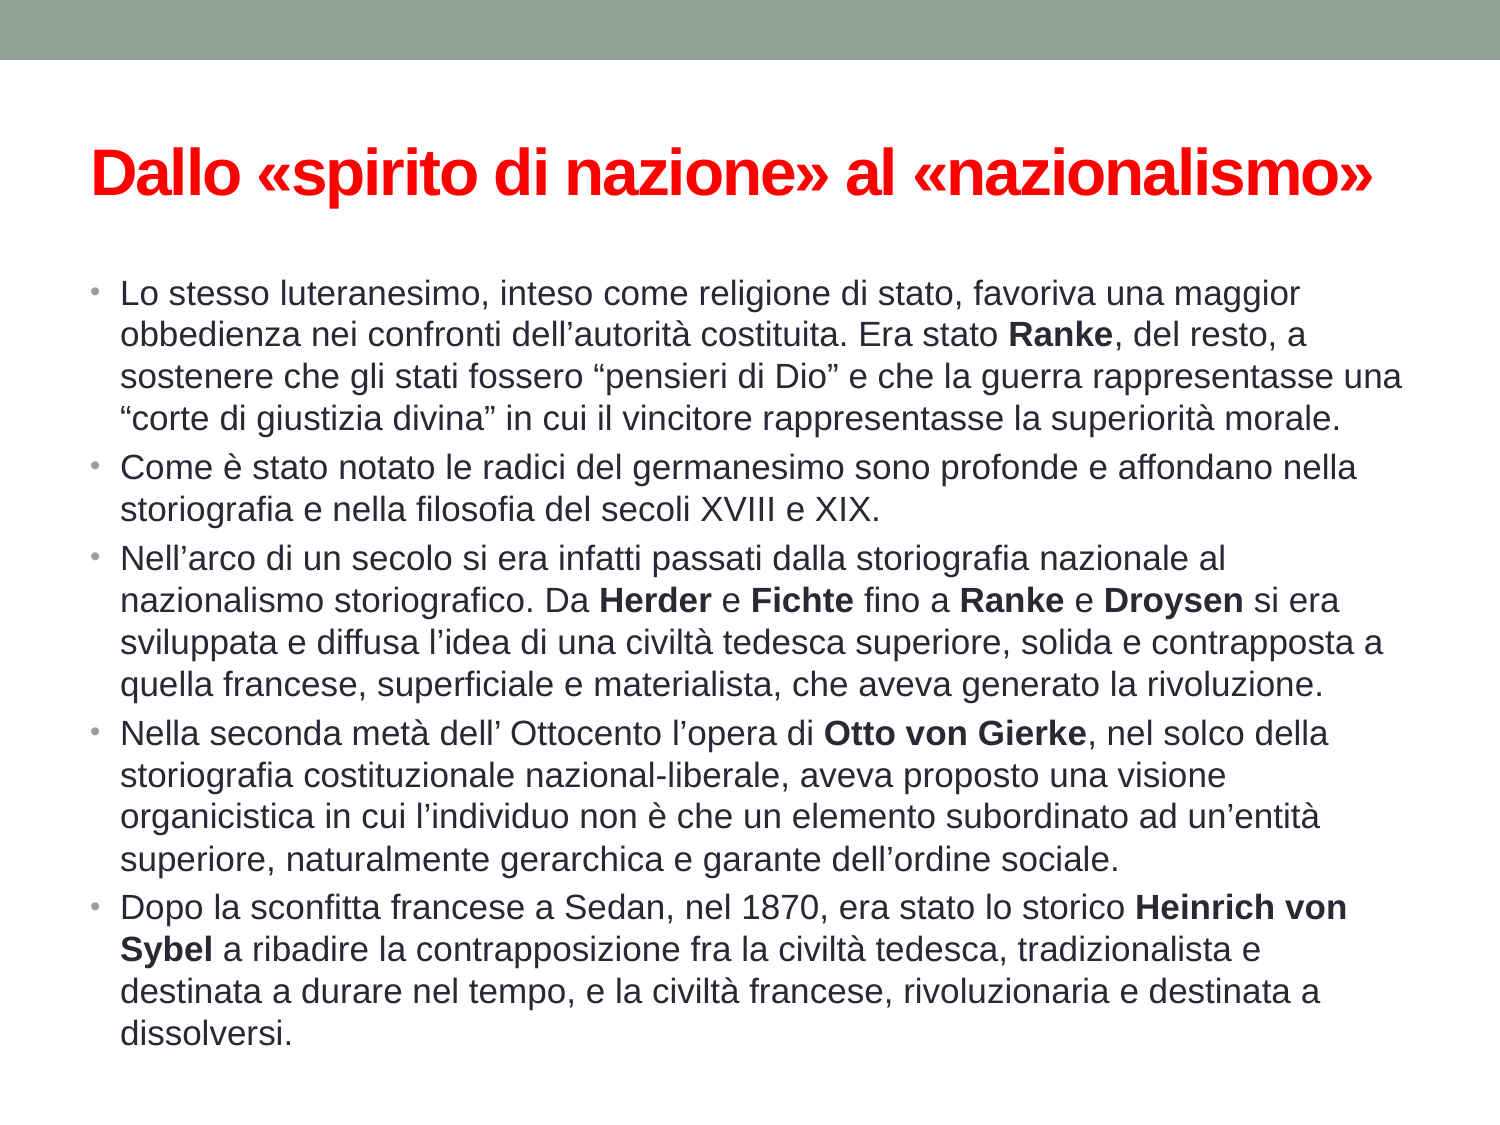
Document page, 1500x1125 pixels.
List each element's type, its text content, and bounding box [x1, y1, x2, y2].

title Dallo «spirito di nazione» al «nazionalismo» [75, 87, 1425, 250]
list Lo stesso luteranesimo, inteso come religione di stato, favoriva una maggior obbedienza nei confronti dell’autorità costituita. Era stato Ranke, del resto, a sostenere che gli stati fossero “pensieri di Dio” e che la guerra rappresentasse una “corte di giustizia divina” in cui il vincitore rappresentasse la superiorità morale. Come è stato notato le radici del germanesimo sono profonde e affondano nella storiografia e nella filosofia del secoli XVIII e XIX. Nell’arco di un secolo si era infatti passati dalla storiografia nazionale al nazionalismo storiografico. Da Herder e Fichte fino a Ranke e Droysen si era sviluppata e diffusa l’idea di una civiltà tedesca superiore, solida e contrapposta a quella francese, superficiale e materialista, che aveva generato la rivoluzione. Nella seconda metà dell’ Ottocento l’opera di Otto von Gierke, nel solco della storiografia costituzionale nazional-liberale, aveva proposto una visione organicistica in cui l’individuo non è che un elemento subordinato ad un’entità superiore, naturalmente gerarchica e garante dell’ordine sociale. Dopo la sconfitta francese a Sedan, nel 1870, era stato lo storico Heinrich von Sybel a ribadire la contrapposizione fra la civiltà tedesca, tradizionalista e destinata a durare nel tempo, e la civiltà francese, rivoluzionaria e destinata a dissolversi. [75, 262, 1425, 1063]
